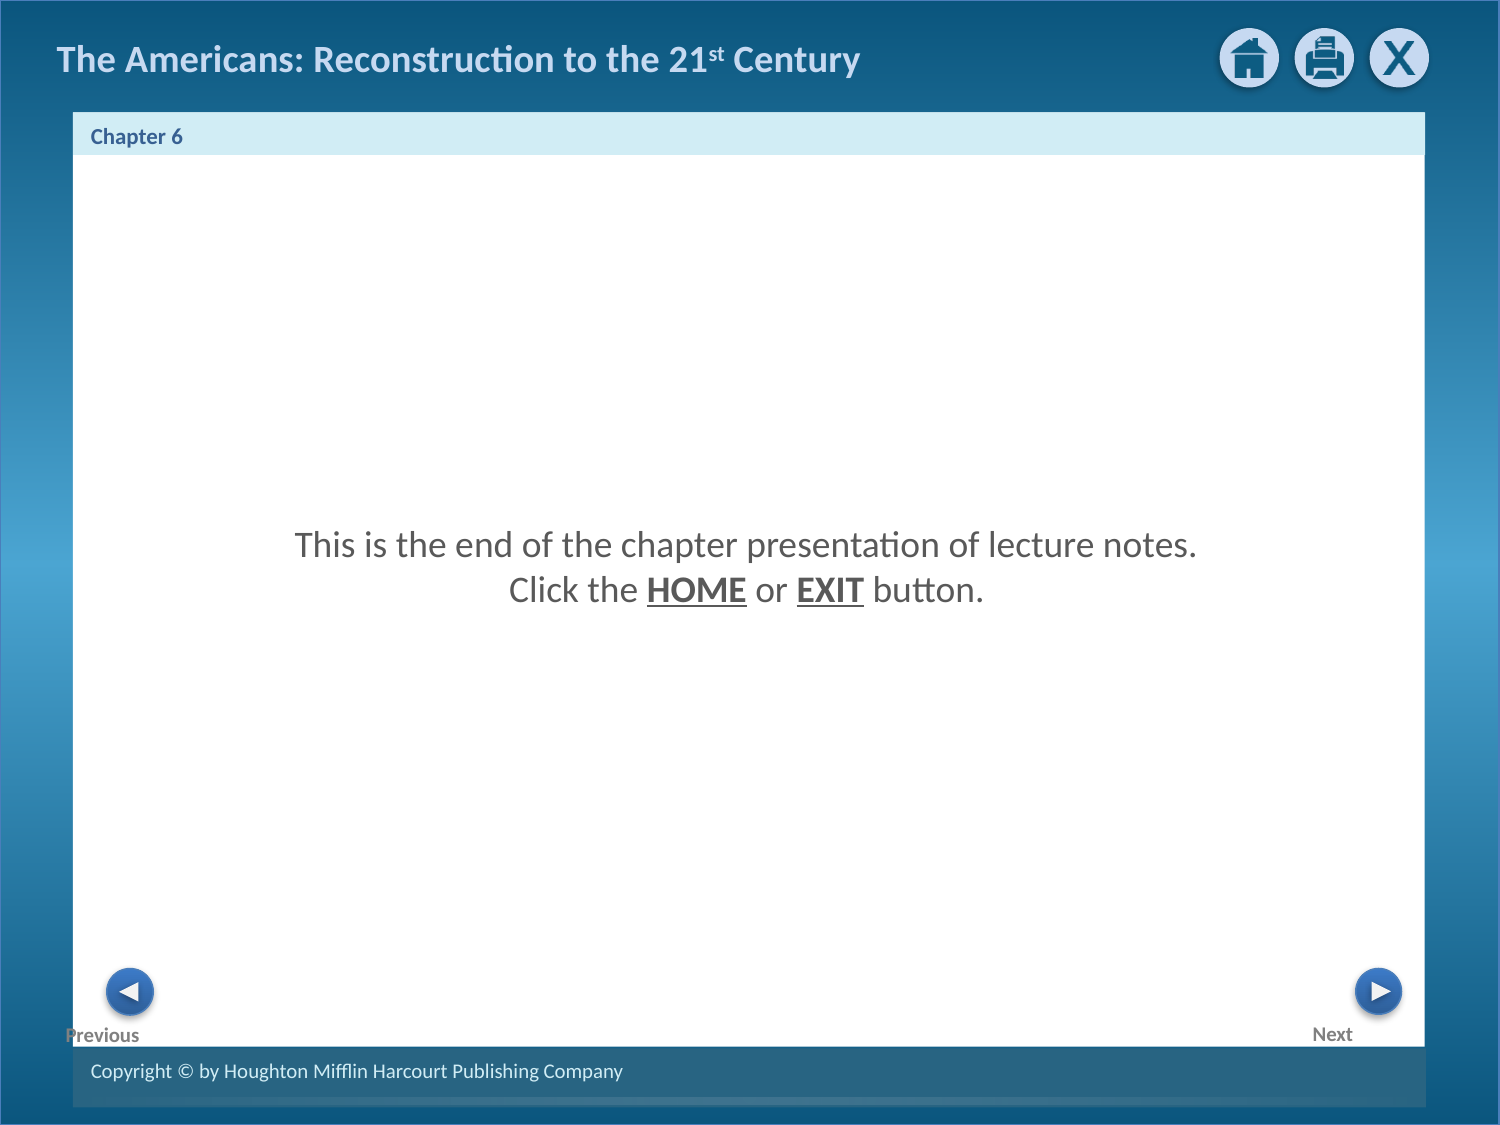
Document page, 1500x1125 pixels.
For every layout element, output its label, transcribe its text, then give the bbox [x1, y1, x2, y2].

picture [1305, 36, 1344, 79]
picture [1230, 38, 1268, 78]
text_box This is the end of the chapter presentation of lecture notes. Click the HOME or EXIT button. [71, 512, 1422, 708]
picture [1382, 41, 1416, 75]
